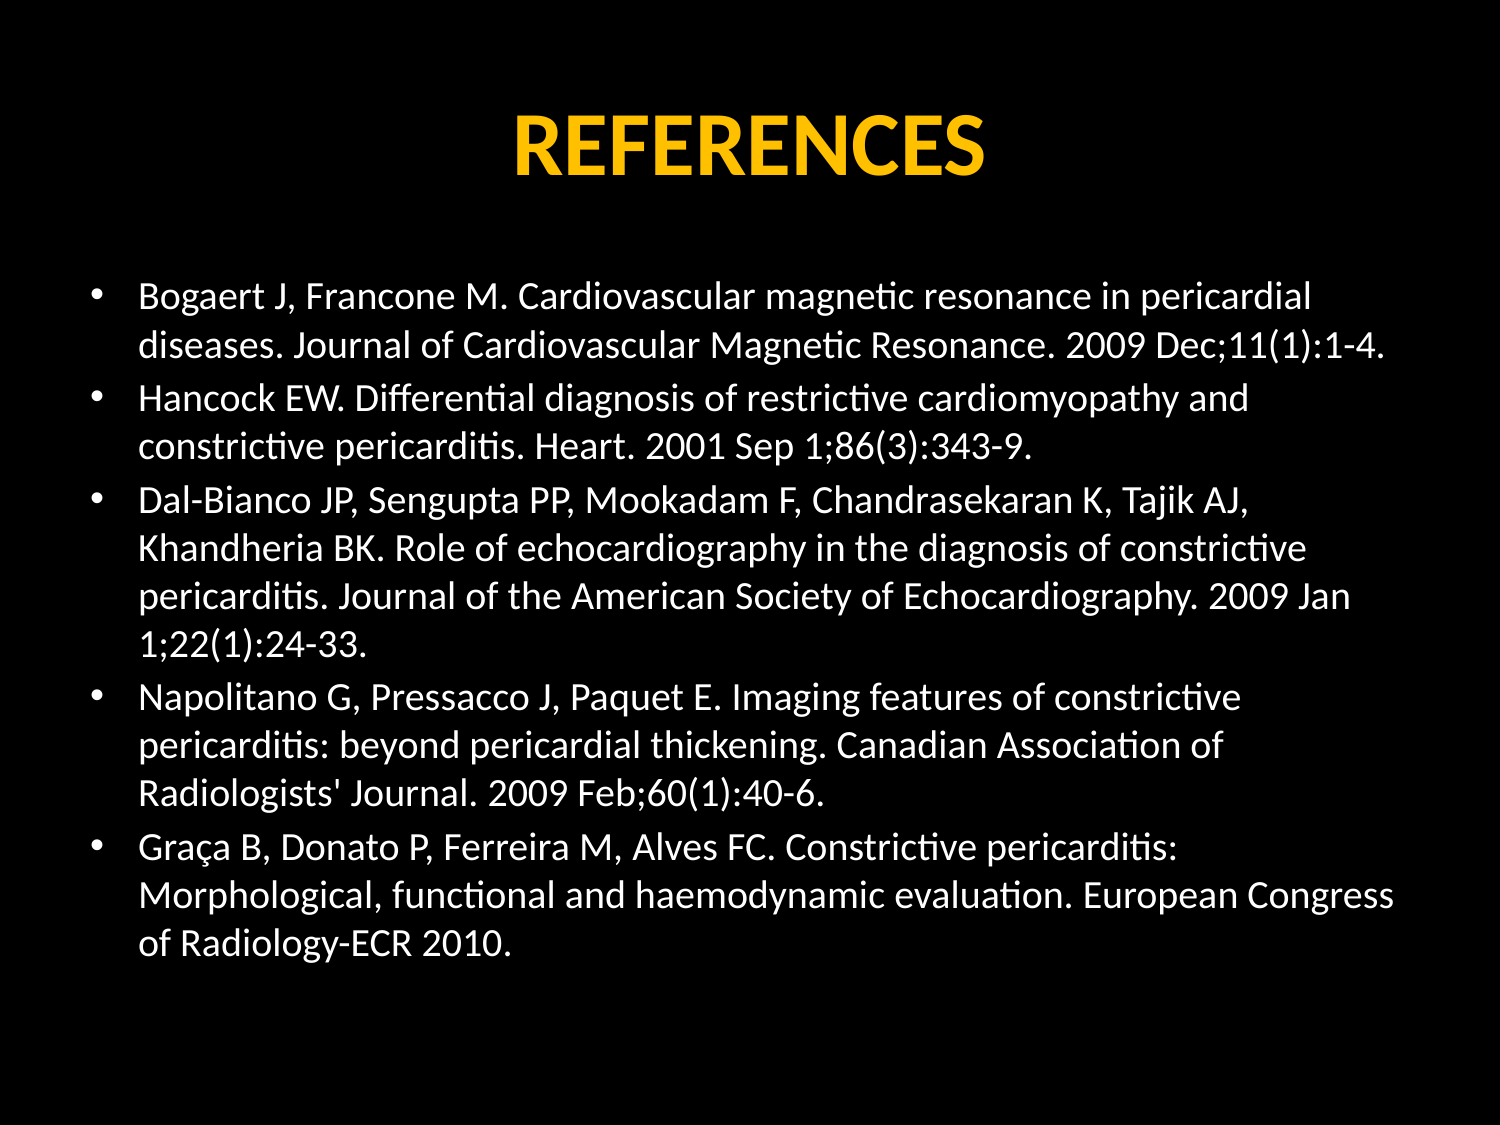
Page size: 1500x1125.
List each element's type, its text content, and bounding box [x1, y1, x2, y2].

list Bogaert J, Francone M. Cardiovascular magnetic resonance in pericardial diseases. Journal of Cardiovascular Magnetic Resonance. 2009 Dec;11(1):1-4. Hancock EW. Differential diagnosis of restrictive cardiomyopathy and constrictive pericarditis. Heart. 2001 Sep 1;86(3):343-9. Dal-Bianco JP, Sengupta PP, Mookadam F, Chandrasekaran K, Tajik AJ, Khandheria BK. Role of echocardiography in the diagnosis of constrictive pericarditis. Journal of the American Society of Echocardiography. 2009 Jan 1;22(1):24-33. Napolitano G, Pressacco J, Paquet E. Imaging features of constrictive pericarditis: beyond pericardial thickening. Canadian Association of Radiologists' Journal. 2009 Feb;60(1):40-6. Graça B, Donato P, Ferreira M, Alves FC. Constrictive pericarditis: Morphological, functional and haemodynamic evaluation. European Congress of Radiology-ECR 2010. [75, 262, 1425, 1005]
title REFERENCES [75, 45, 1425, 233]
